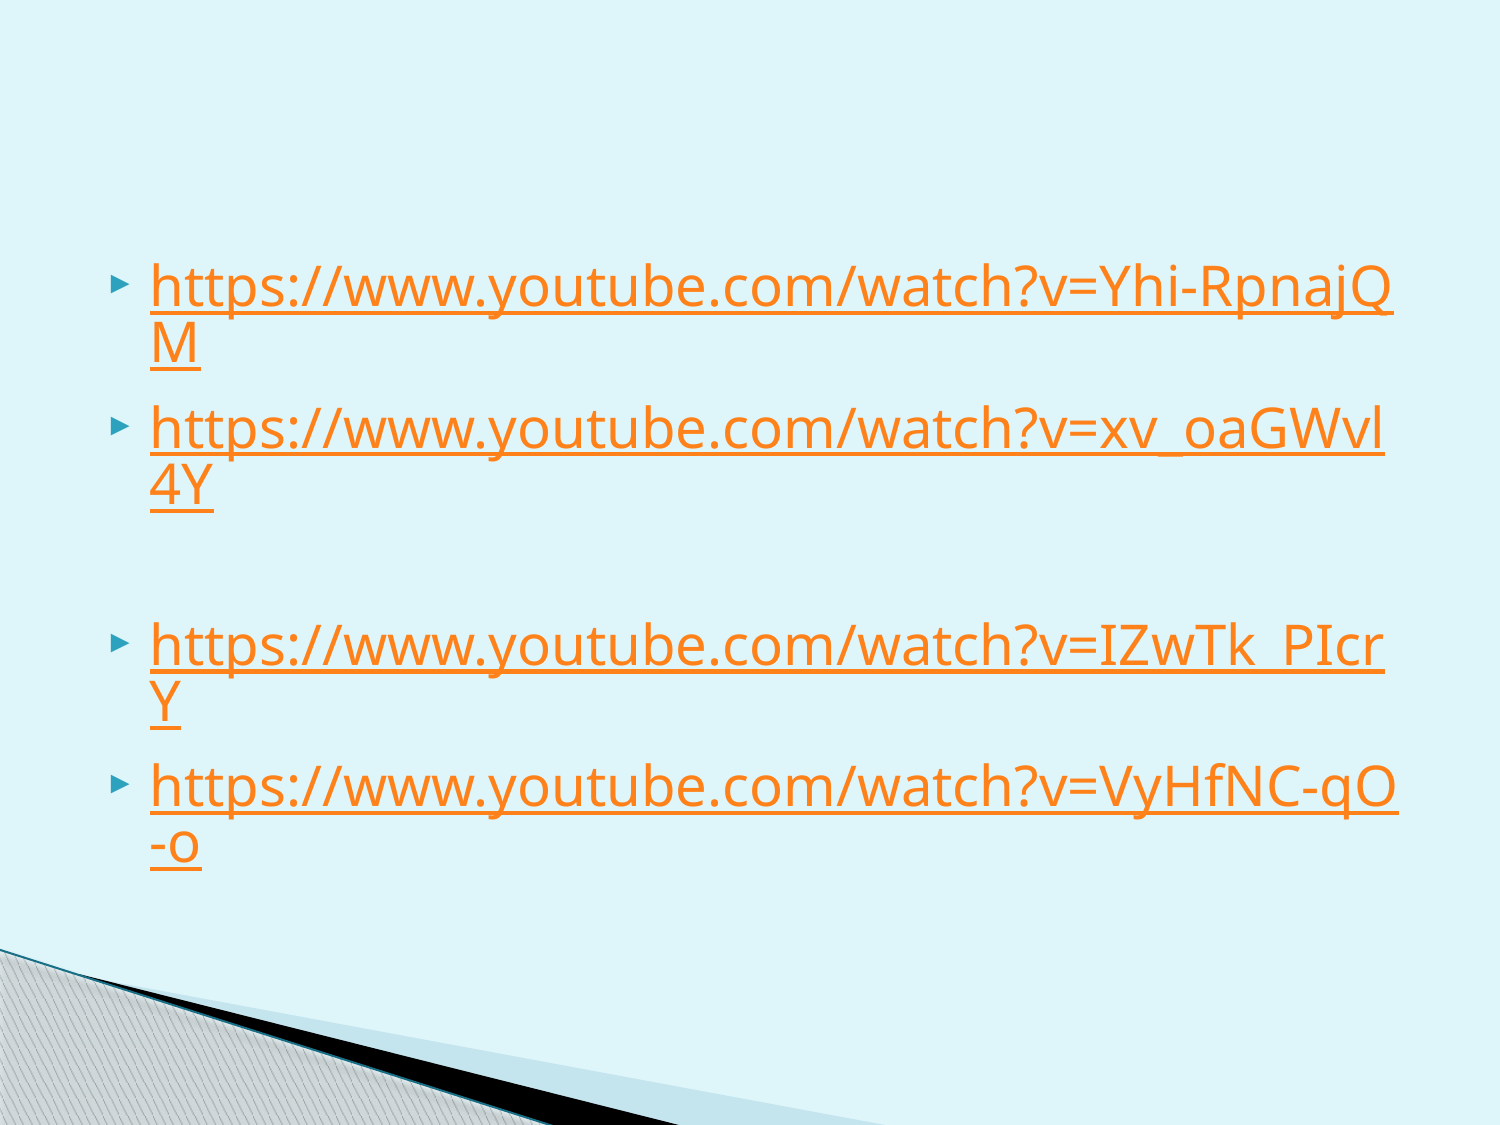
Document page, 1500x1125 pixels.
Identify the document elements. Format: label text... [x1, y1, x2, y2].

list https://www.youtube.com/watch?v=Yhi-RpnajQM https://www.youtube.com/watch?v=xv_oaGWvl4Y https://www.youtube.com/watch?v=IZwTk_PIcrY https://www.youtube.com/watch?v=VyHfNC-qO-o [75, 243, 1425, 986]
